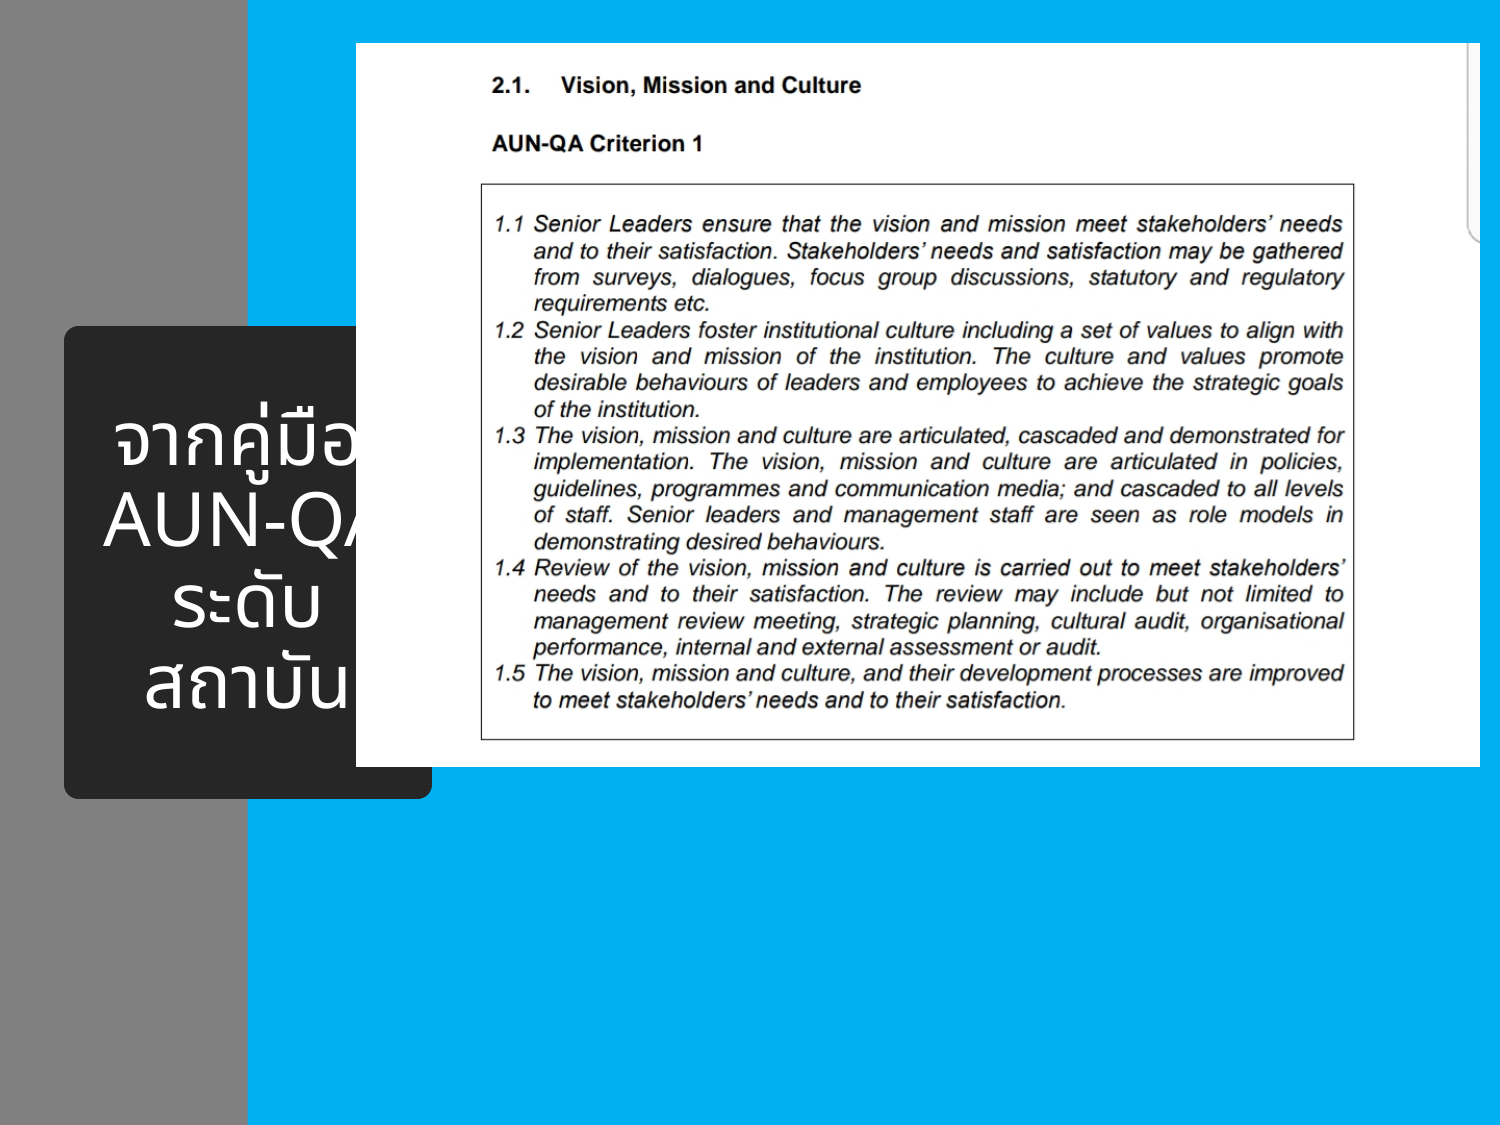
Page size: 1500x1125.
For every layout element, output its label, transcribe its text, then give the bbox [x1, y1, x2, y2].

title จากคู่มือ AUN-QA ระดับสถาบัน [78, 340, 418, 785]
picture [249, 44, 1479, 798]
text_box [0, 0, 249, 1125]
